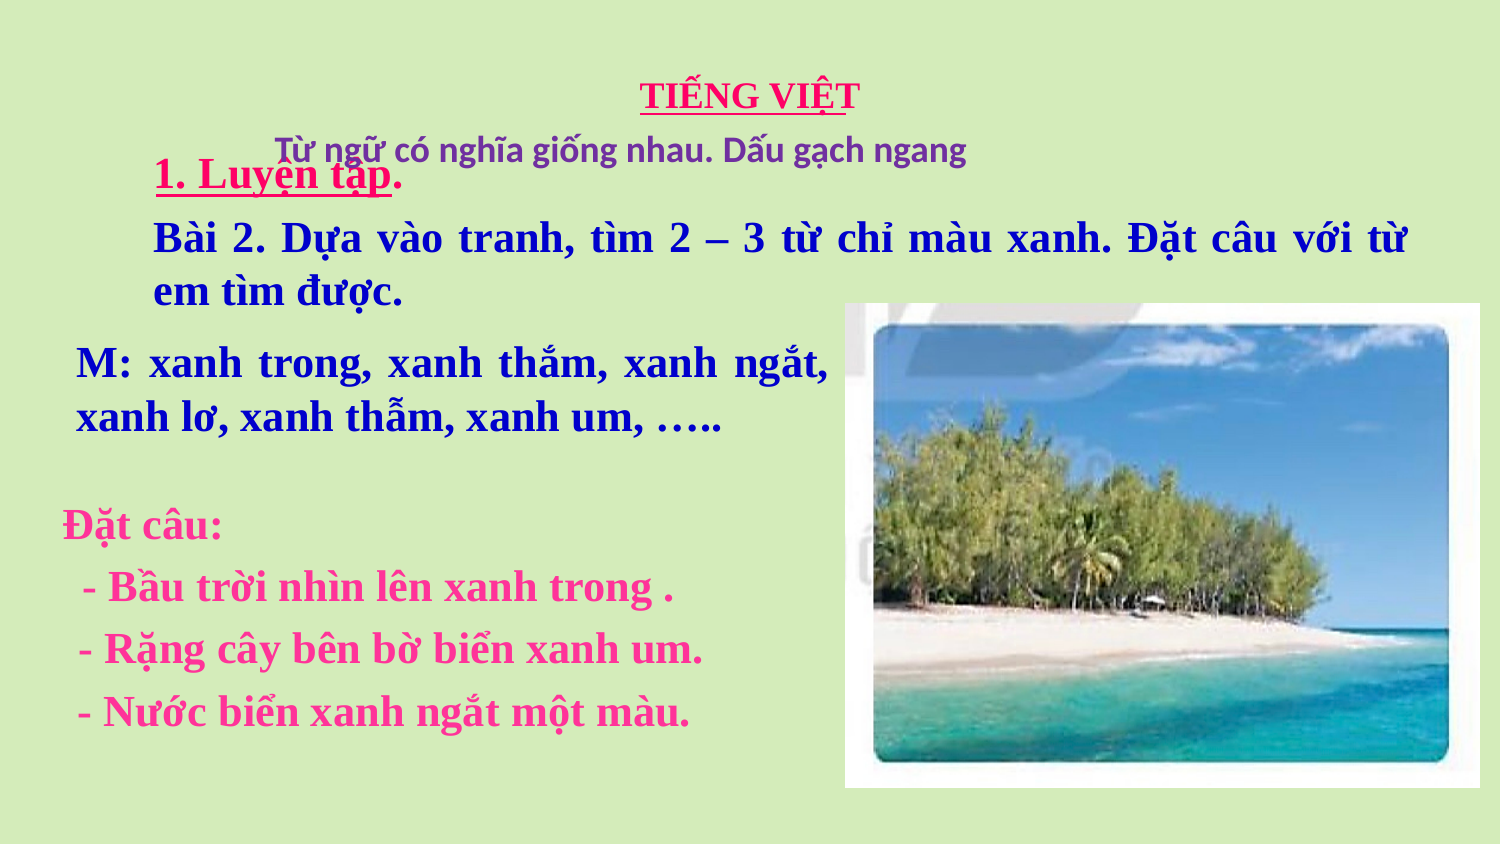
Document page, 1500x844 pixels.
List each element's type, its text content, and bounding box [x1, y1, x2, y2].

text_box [138, 137, 526, 207]
text_box - Bầu trời nhìn lên xanh trong . [68, 549, 818, 618]
text_box - Rặng cây bên bờ biển xanh um. [63, 612, 743, 681]
text_box M: xanh trong, xanh thắm, xanh ngắt, xanh lơ, xanh thẫm, xanh um, ….. [61, 325, 845, 448]
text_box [623, 63, 878, 124]
text_box Bài 2. Dựa vào tranh, tìm 2 – 3 từ chỉ màu xanh. Đặt câu với từ em tìm được. [139, 200, 1427, 322]
picture [845, 303, 1480, 788]
text_box - Nước biển xanh ngắt một màu. [63, 674, 730, 743]
text_box Từ ngữ có nghĩa giống nhau. Dấu gạch ngang [259, 117, 1241, 178]
text_box Đặt câu: [47, 487, 278, 556]
